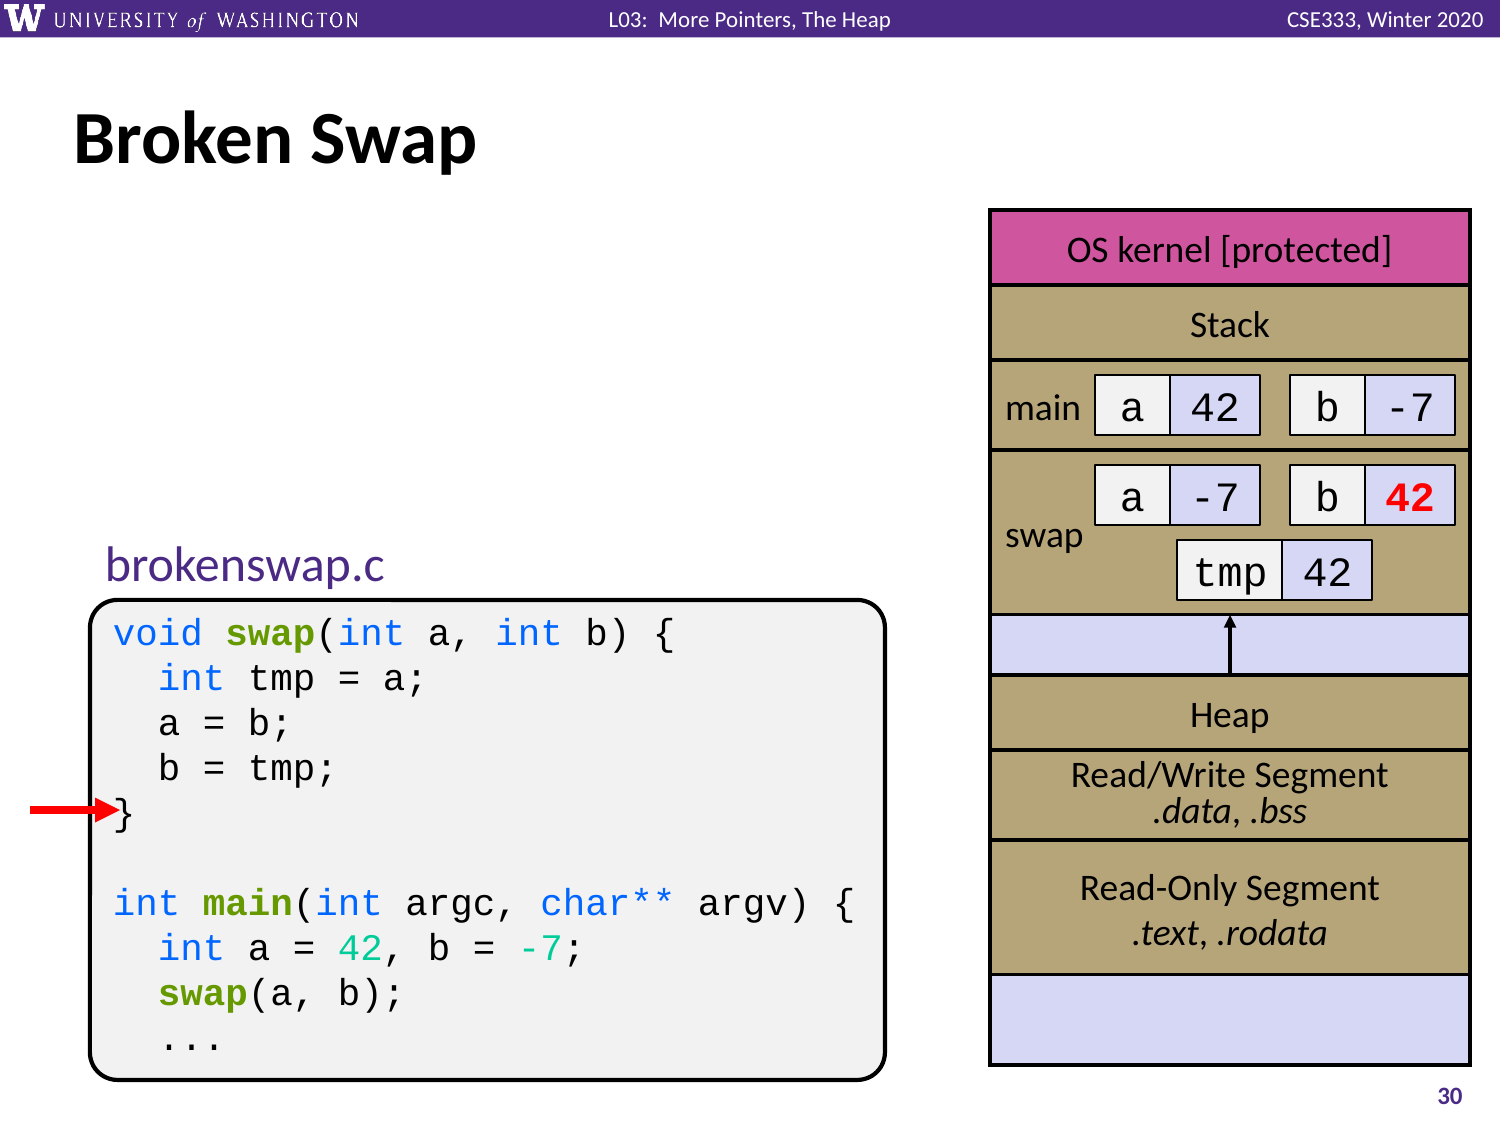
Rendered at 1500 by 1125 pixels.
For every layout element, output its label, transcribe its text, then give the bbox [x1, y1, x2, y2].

title Broken Swap [58, 71, 1438, 197]
text_box void swap(int a, int b) { int tmp = a; a = b; b = tmp; } int main(int argc, char** argv) { int a = 42, b = -7; swap(a, b); ... [89, 599, 885, 1080]
text_box [989, 975, 1470, 1065]
slide_number 30 [1400, 1065, 1500, 1125]
text_box [1231, 615, 1470, 674]
text_box OS kernel [protected] [989, 209, 1470, 284]
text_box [1094, 464, 1261, 526]
text_box main [989, 359, 1470, 449]
text_box Read-Only Segment .text, .rodata [989, 839, 1470, 975]
text_box brokenswap.c [89, 524, 465, 599]
picture [4, 4, 358, 32]
text_box swap [989, 449, 1470, 615]
text_box Heap [989, 674, 1470, 749]
text_box Stack [989, 284, 1470, 359]
text_box Read/Write Segment .data, .bss [989, 749, 1470, 839]
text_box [1094, 374, 1261, 436]
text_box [1177, 539, 1373, 601]
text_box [1289, 464, 1456, 526]
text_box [1289, 374, 1456, 436]
text_box [989, 615, 1229, 674]
